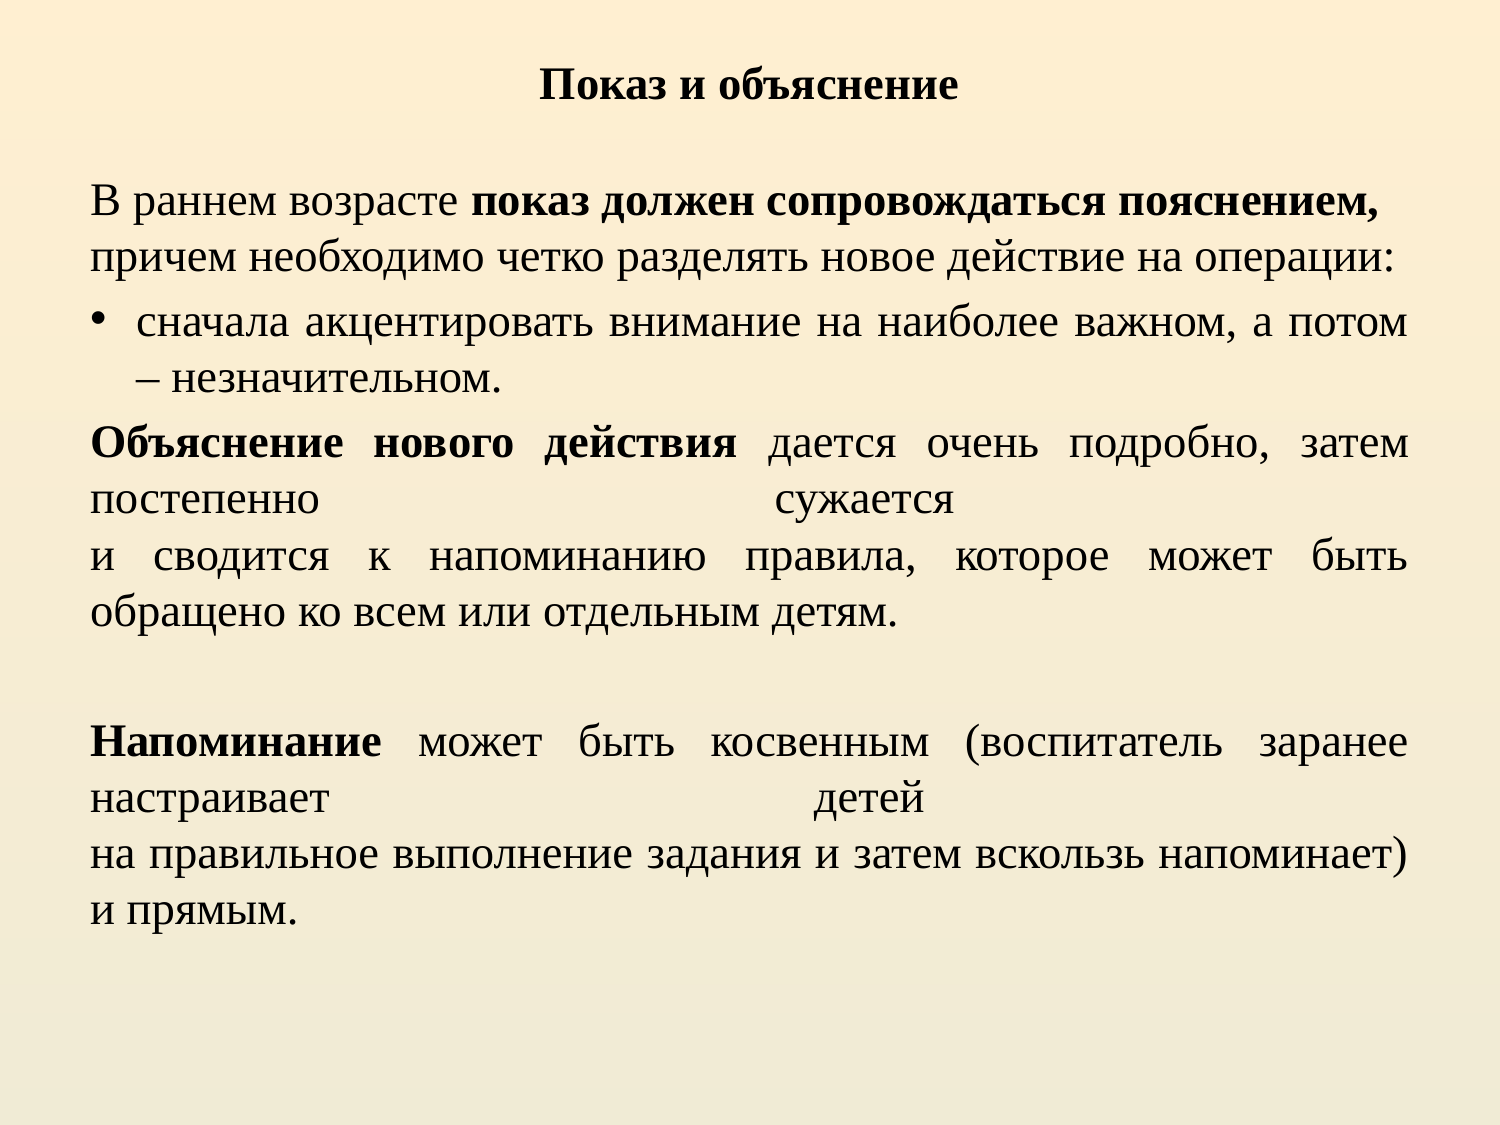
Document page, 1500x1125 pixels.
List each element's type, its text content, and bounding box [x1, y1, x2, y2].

list В раннем возрасте показ должен сопровождаться пояснением, причем необходимо четко разделять новое действие на операции: сначала акцентировать внимание на наиболее важном, а потом – незначительном. Объяснение нового действия дается очень подробно, затем постепенно сужается и сводится к напоминанию правила, которое может быть обращено ко всем или отдельным детям. Напоминание может быть косвенным (воспитатель заранее настраивает детей на правильное выполнение задания и затем вскользь напоминает) и прямым. [75, 160, 1425, 1005]
title Показ и объяснение [75, 45, 1425, 160]
